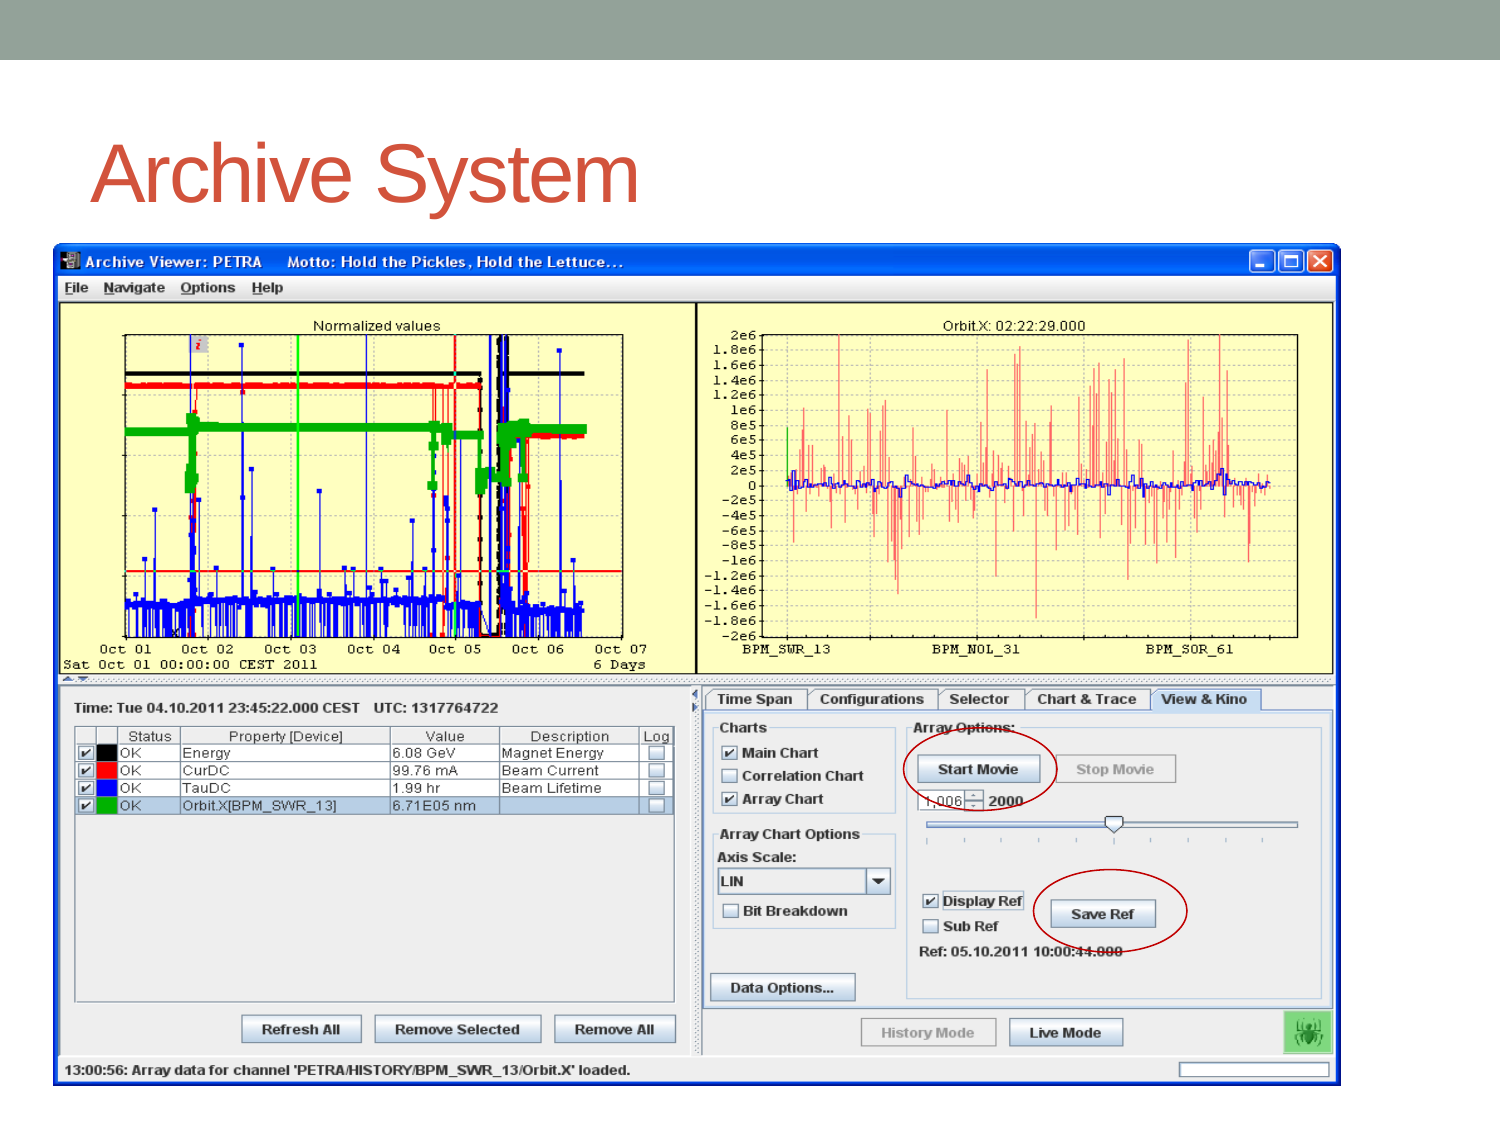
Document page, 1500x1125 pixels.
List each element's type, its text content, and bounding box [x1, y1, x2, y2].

picture [52, 243, 1341, 1086]
title Archive System [75, 87, 1425, 250]
